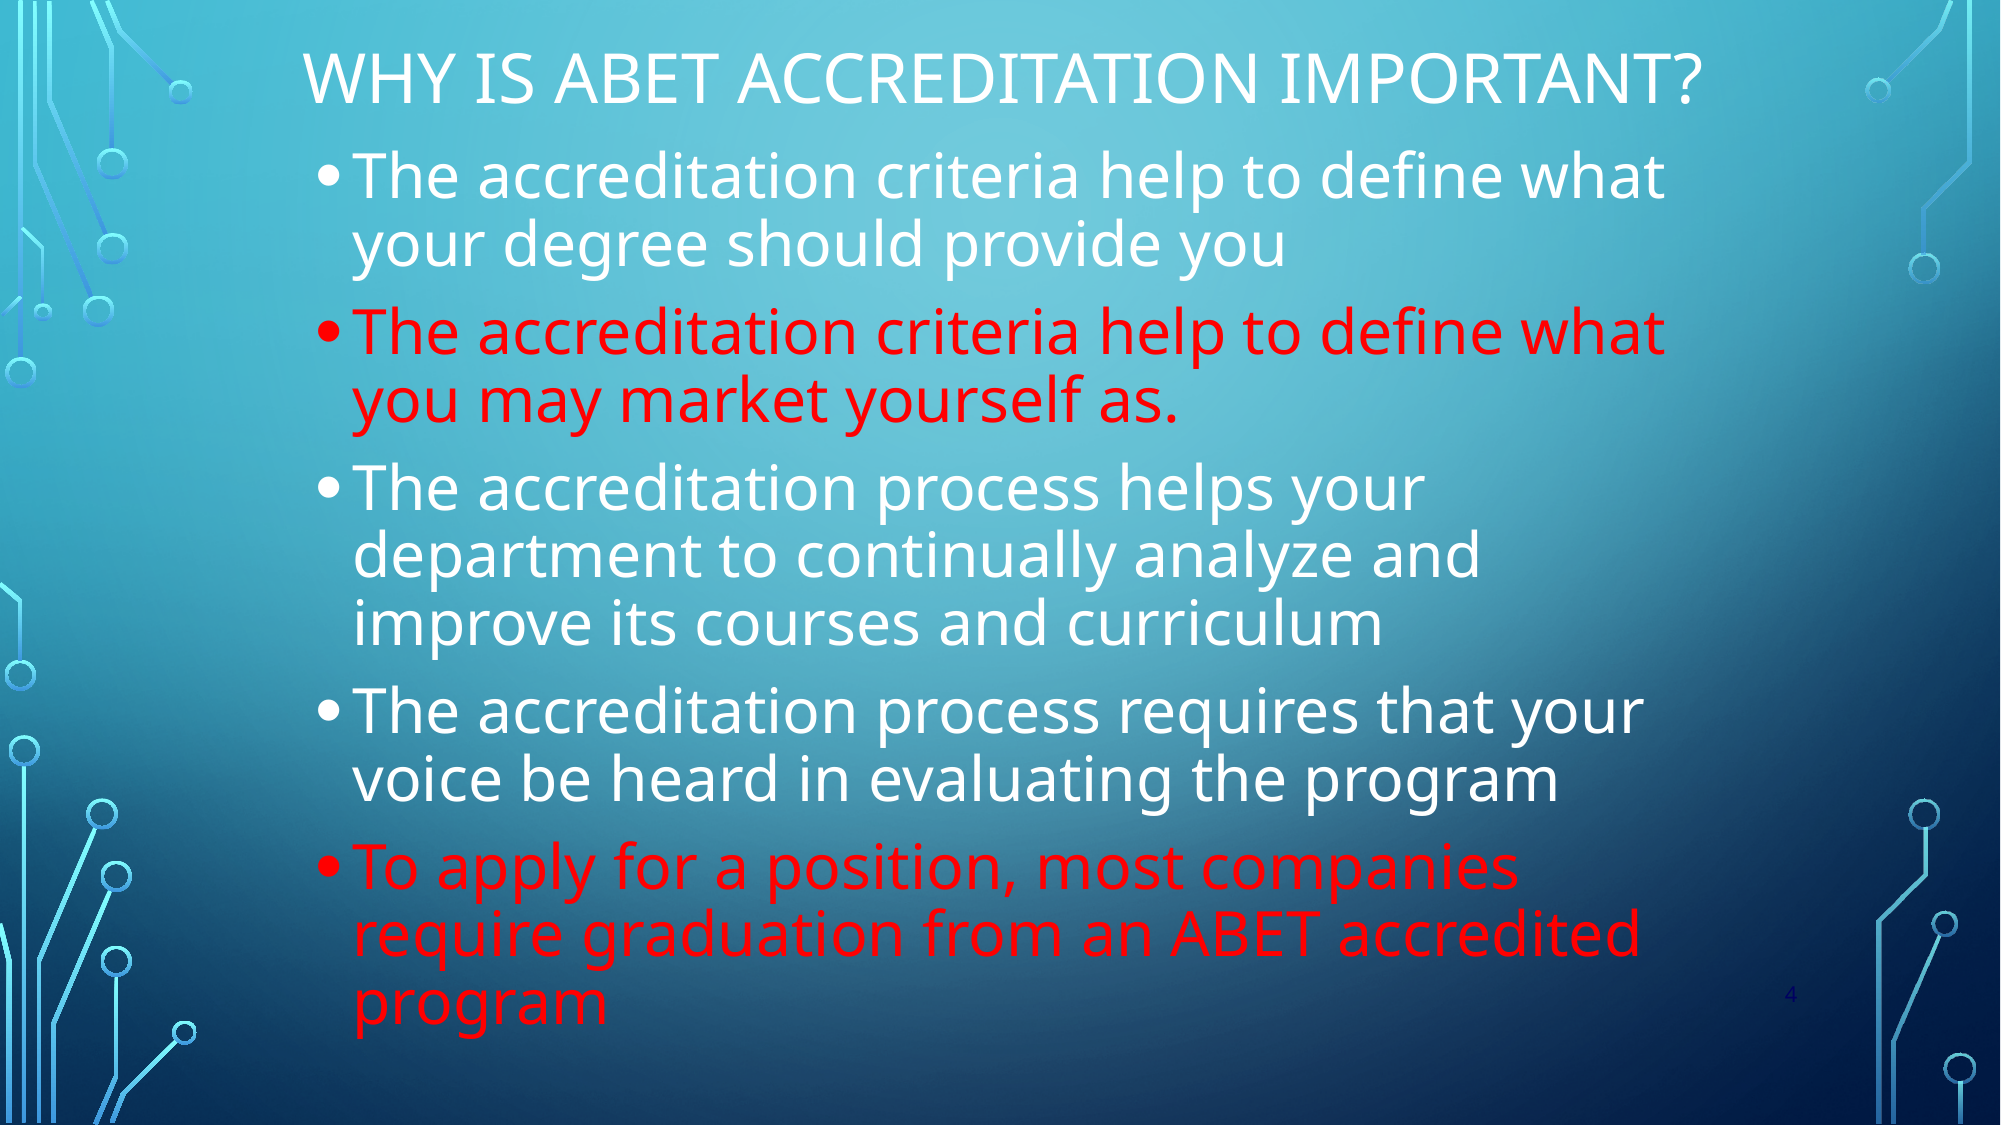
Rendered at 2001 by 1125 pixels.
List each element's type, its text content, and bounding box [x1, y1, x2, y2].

list The accreditation criteria help to define what your degree should provide you The accreditation criteria help to define what you may market yourself as. The accreditation process helps your department to continually analyze and improve its courses and curriculum The accreditation process requires that your voice be heard in evaluating the program To apply for a position, most companies require graduation from an ABET accredited program [300, 137, 1750, 1038]
title Why is ABET accreditation important? [287, 0, 1750, 163]
slide_number 4 [1685, 965, 1813, 1025]
